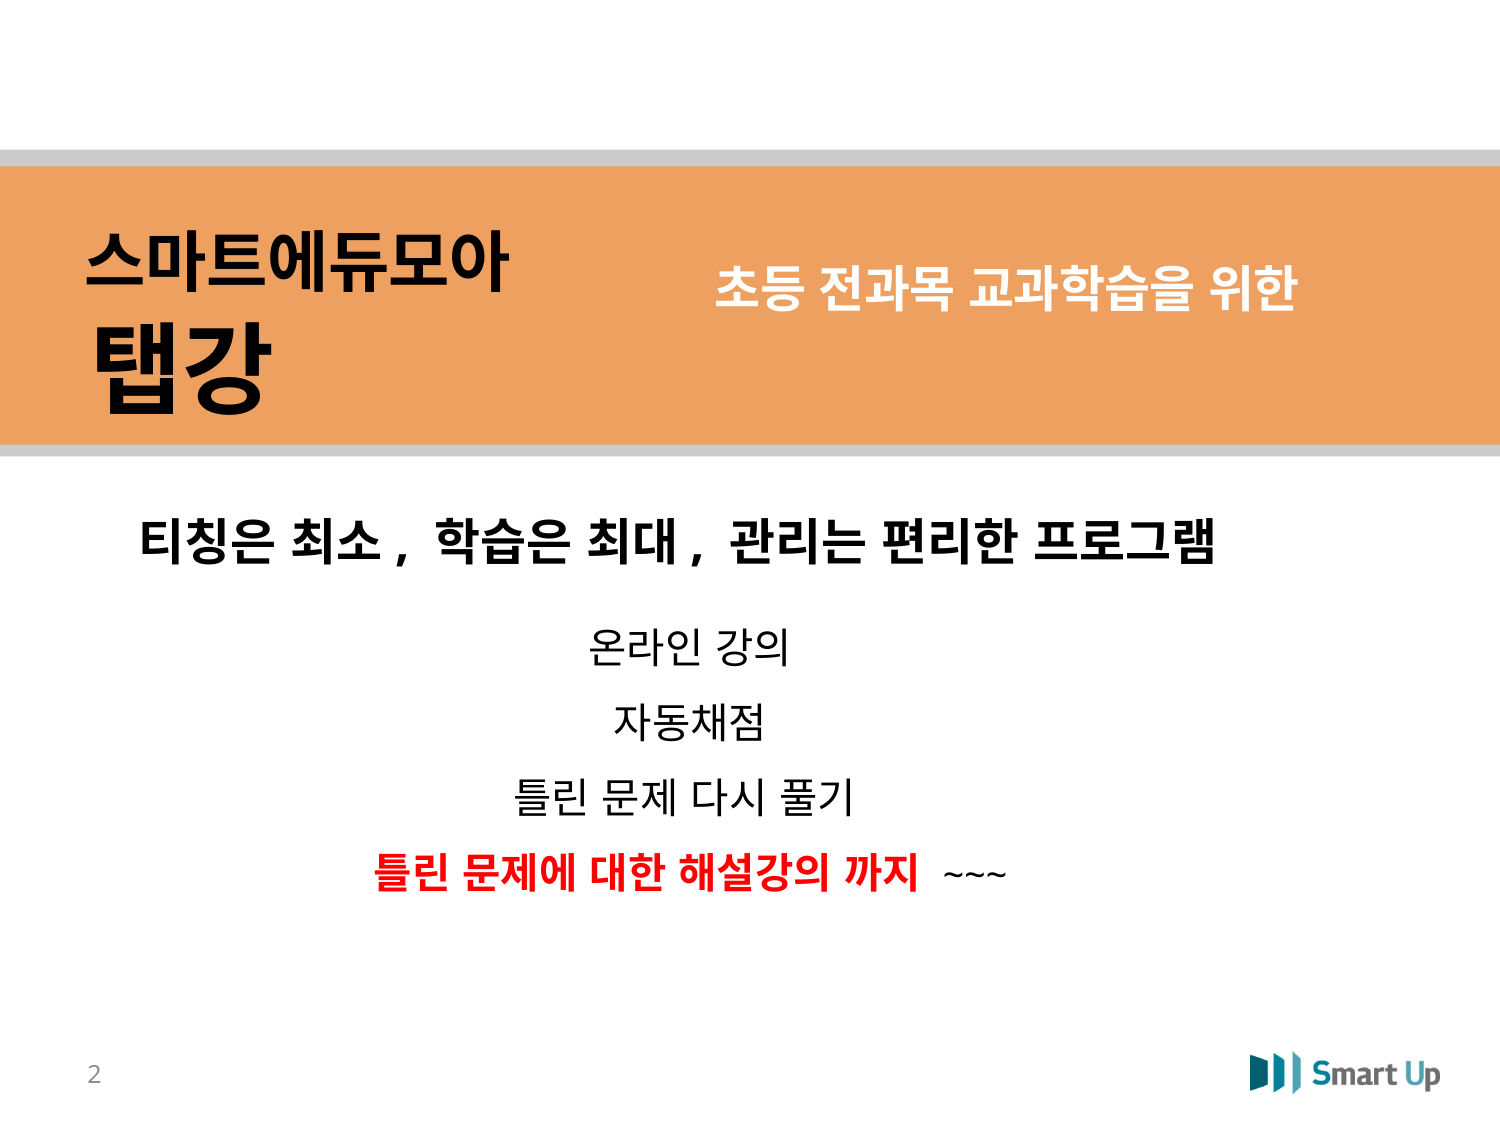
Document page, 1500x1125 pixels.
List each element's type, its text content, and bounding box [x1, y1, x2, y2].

text_box [0, 148, 1500, 164]
slide_number 2 [72, 1045, 423, 1106]
text_box [0, 164, 1500, 447]
text_box 스마트에듀모아 탭강 [23, 178, 708, 434]
text_box 티칭은 최소, 학습은 최대, 관리는 편리한 프로그램 [124, 502, 1456, 578]
text_box 온라인 강의 자동채점 틀린 문제 다시 풀기 틀린 문제에 대한 해설강의 까지 ~~~ [128, 589, 1253, 904]
text_box 초등 전과목 교과학습을 위한 [700, 249, 1366, 325]
text_box [0, 447, 1500, 458]
picture [1250, 1051, 1440, 1094]
